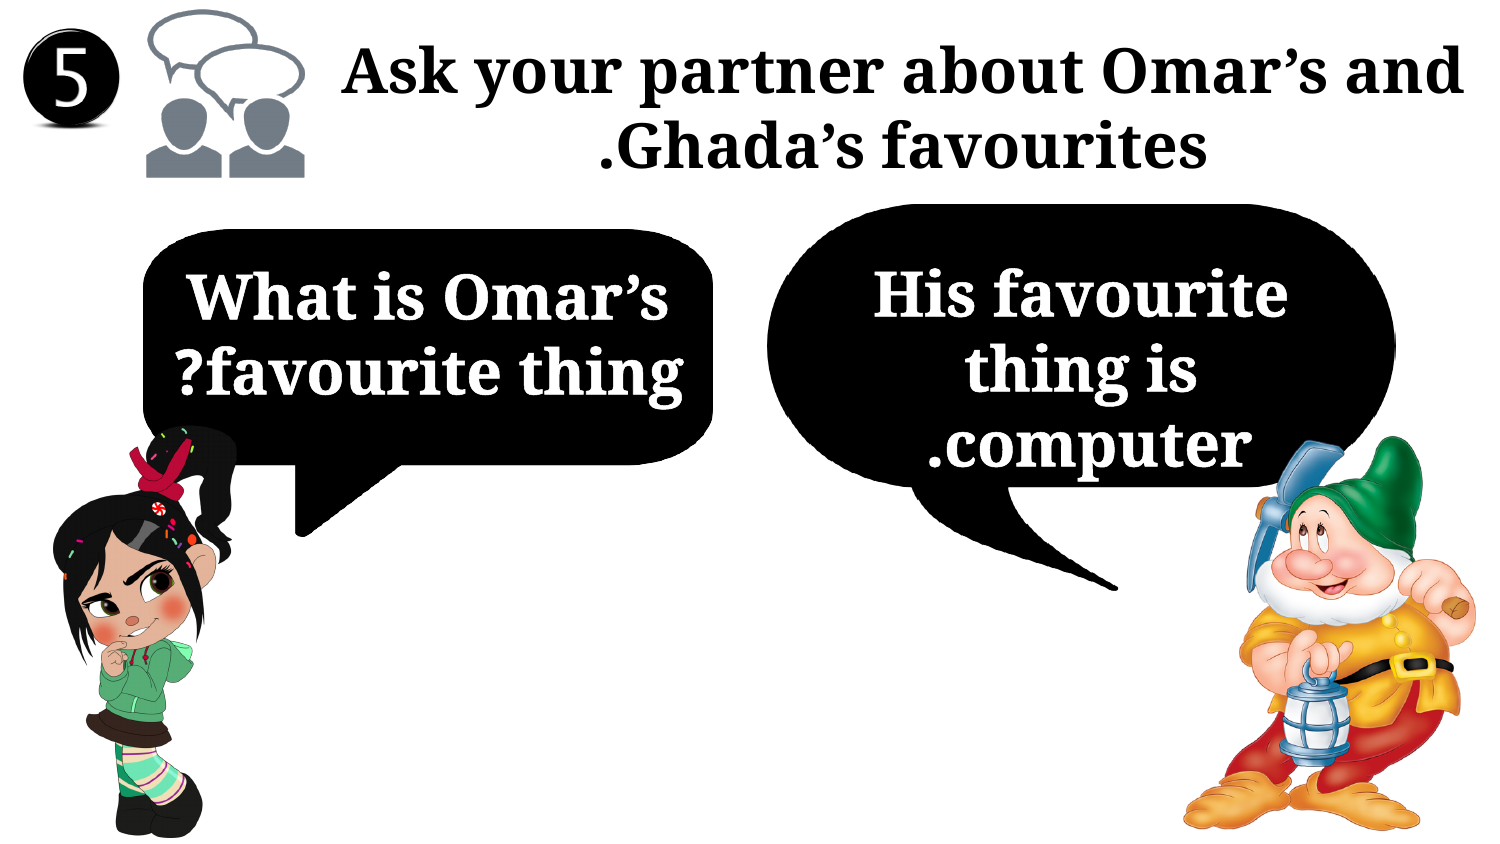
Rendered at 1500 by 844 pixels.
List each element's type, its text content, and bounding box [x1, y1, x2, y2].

picture [52, 229, 714, 838]
picture [16, 3, 329, 185]
picture [767, 204, 1486, 838]
text_box Ask your partner about Omar’s and Ghada’s favourites. [333, 23, 1500, 165]
